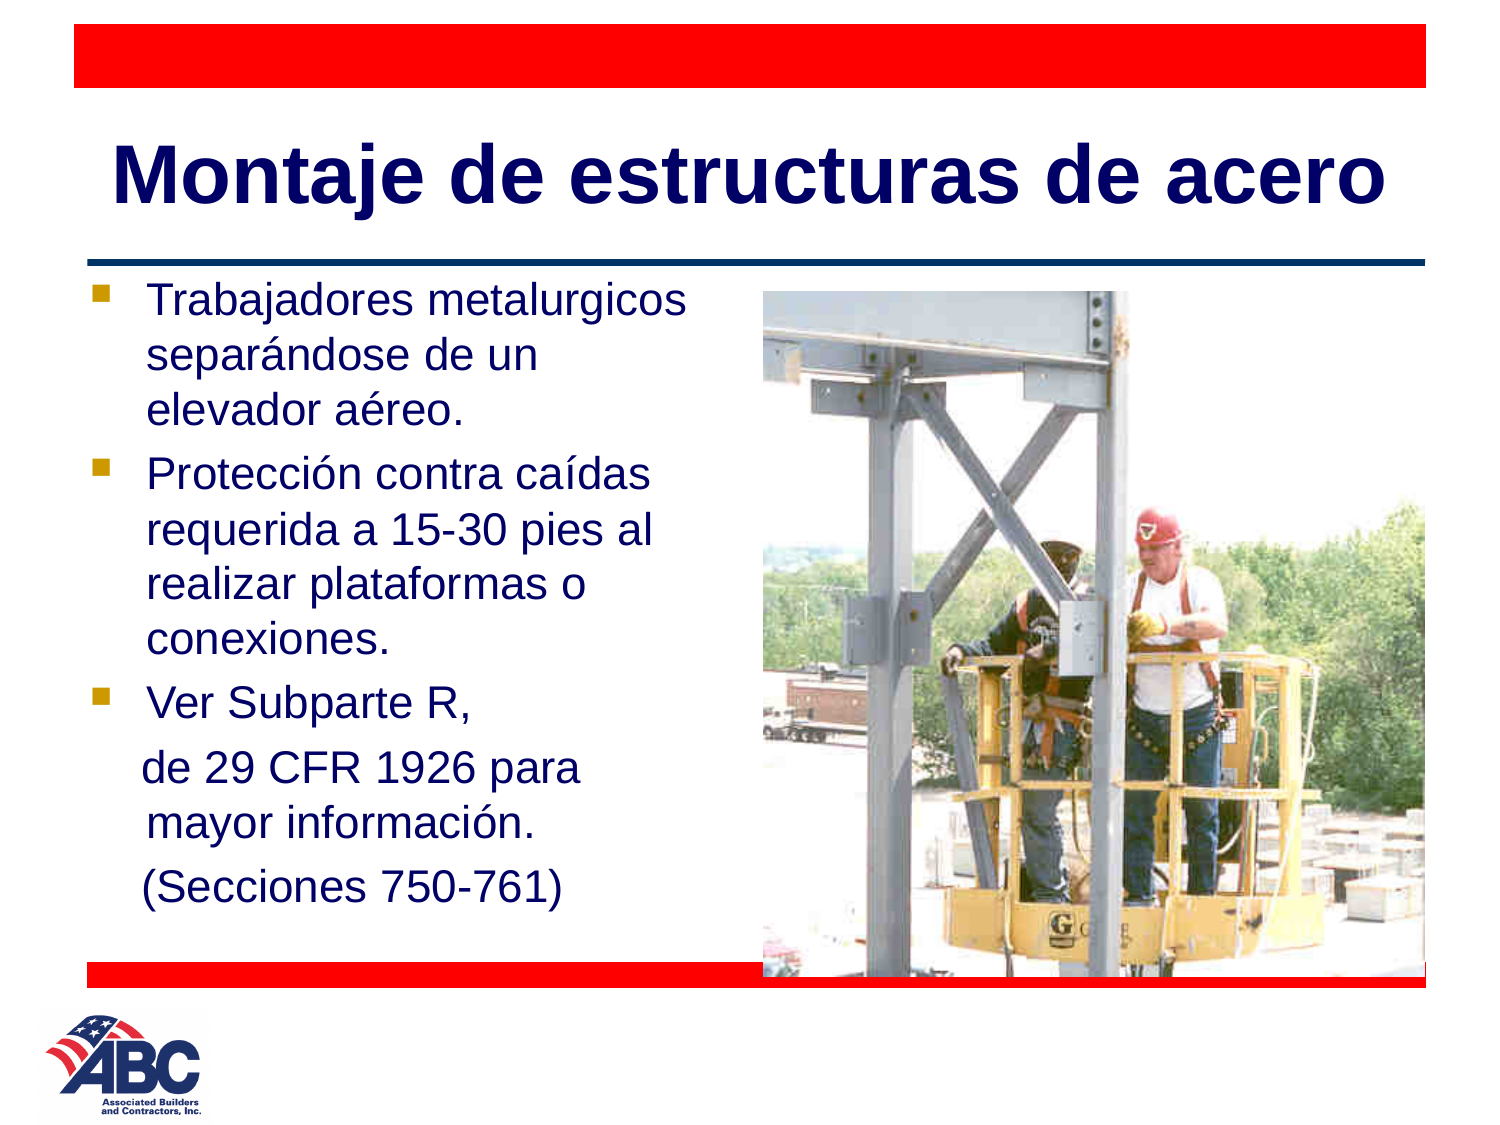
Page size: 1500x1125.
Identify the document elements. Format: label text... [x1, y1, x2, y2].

list Trabajadores metalurgicos separándose de un elevador aéreo. Protección contra caídas requerida a 15-30 pies al realizar plataformas o conexiones. Ver Subparte R, de 29 CFR 1926 para mayor información. (Secciones 750-761) [75, 262, 737, 1006]
picture [37, 1006, 213, 1125]
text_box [763, 291, 1426, 977]
title Montaje de estructuras de acero [75, 112, 1425, 220]
